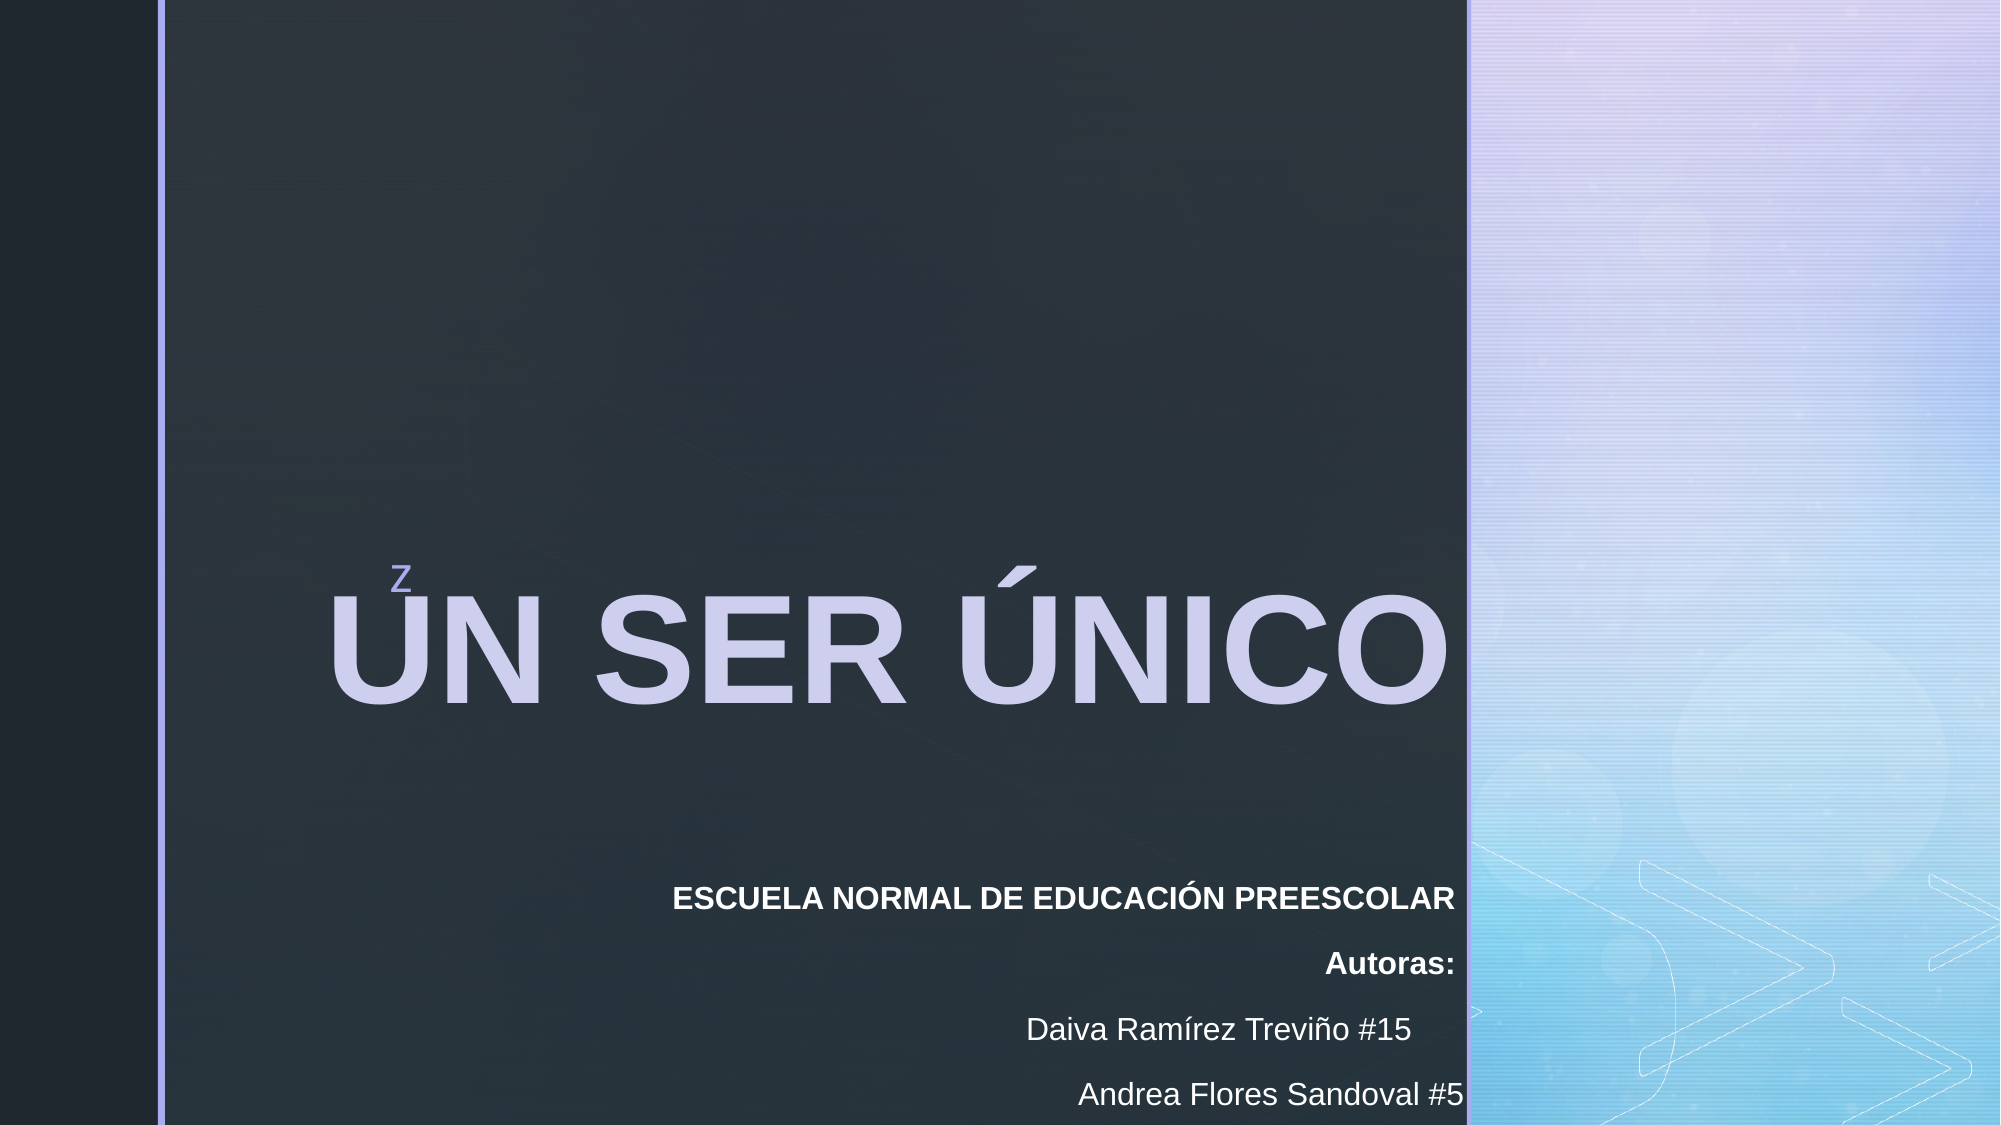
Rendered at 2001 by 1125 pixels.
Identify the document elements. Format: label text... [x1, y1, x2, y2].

subtitle ESCUELA NORMAL DE EDUCACIÓN PREESCOLAR Autoras: Daiva Ramírez Treviño #15 Andrea Flores Sandoval #5 Grado y sección: 3°A [416, 812, 1480, 1125]
picture [1472, 0, 2001, 1125]
title UN SER ÚNICO [224, 562, 1469, 935]
